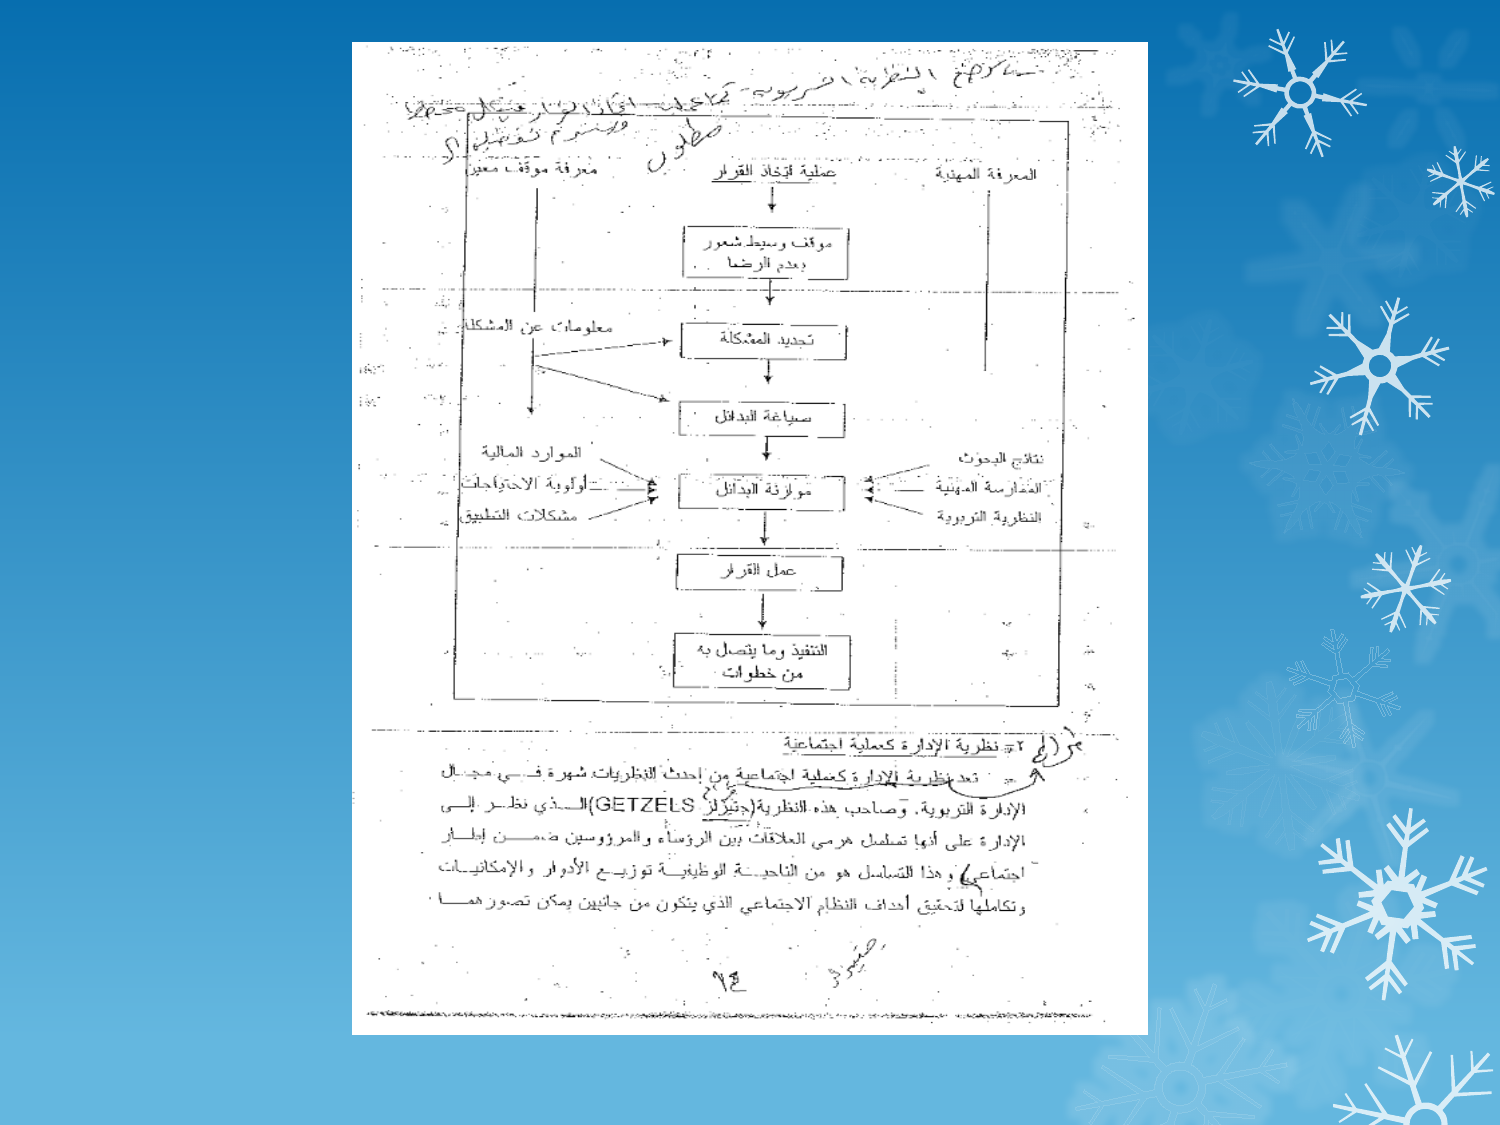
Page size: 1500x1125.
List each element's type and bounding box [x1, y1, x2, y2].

picture [351, 42, 1148, 1036]
